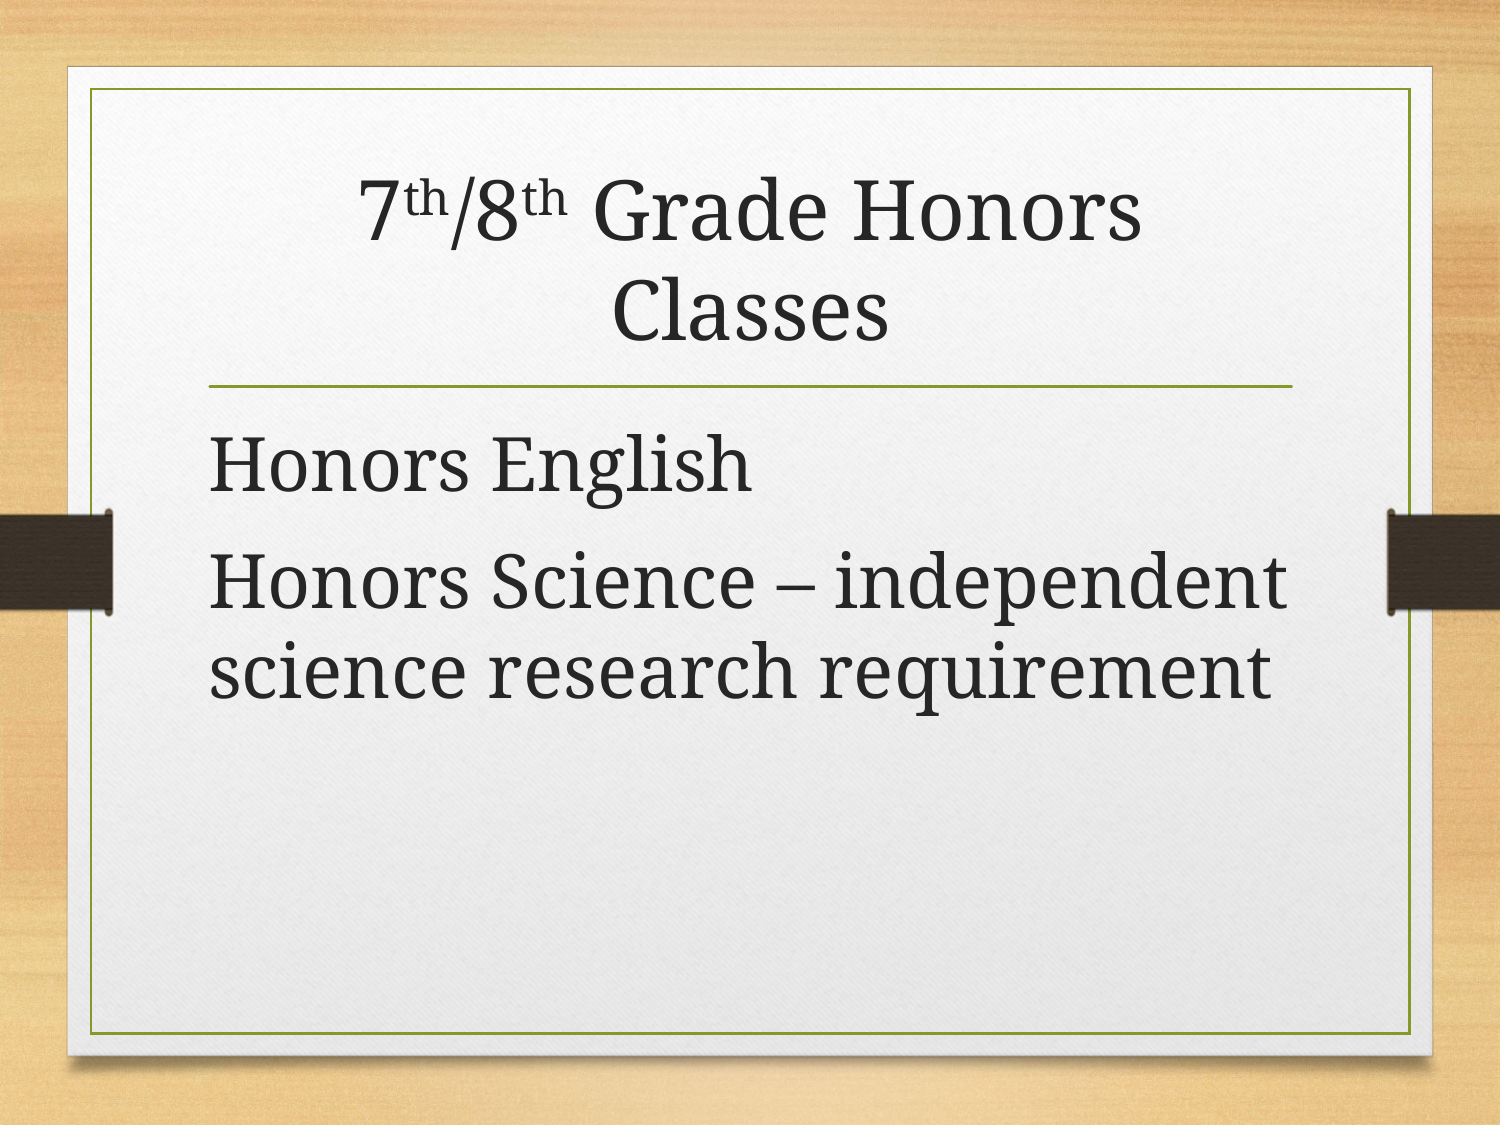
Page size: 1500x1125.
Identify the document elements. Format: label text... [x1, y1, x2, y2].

picture [0, 0, 1500, 1125]
list Honors English Honors Science – independent science research requirement [193, 408, 1309, 974]
title 7th/8th Grade Honors Classes [193, 150, 1309, 365]
